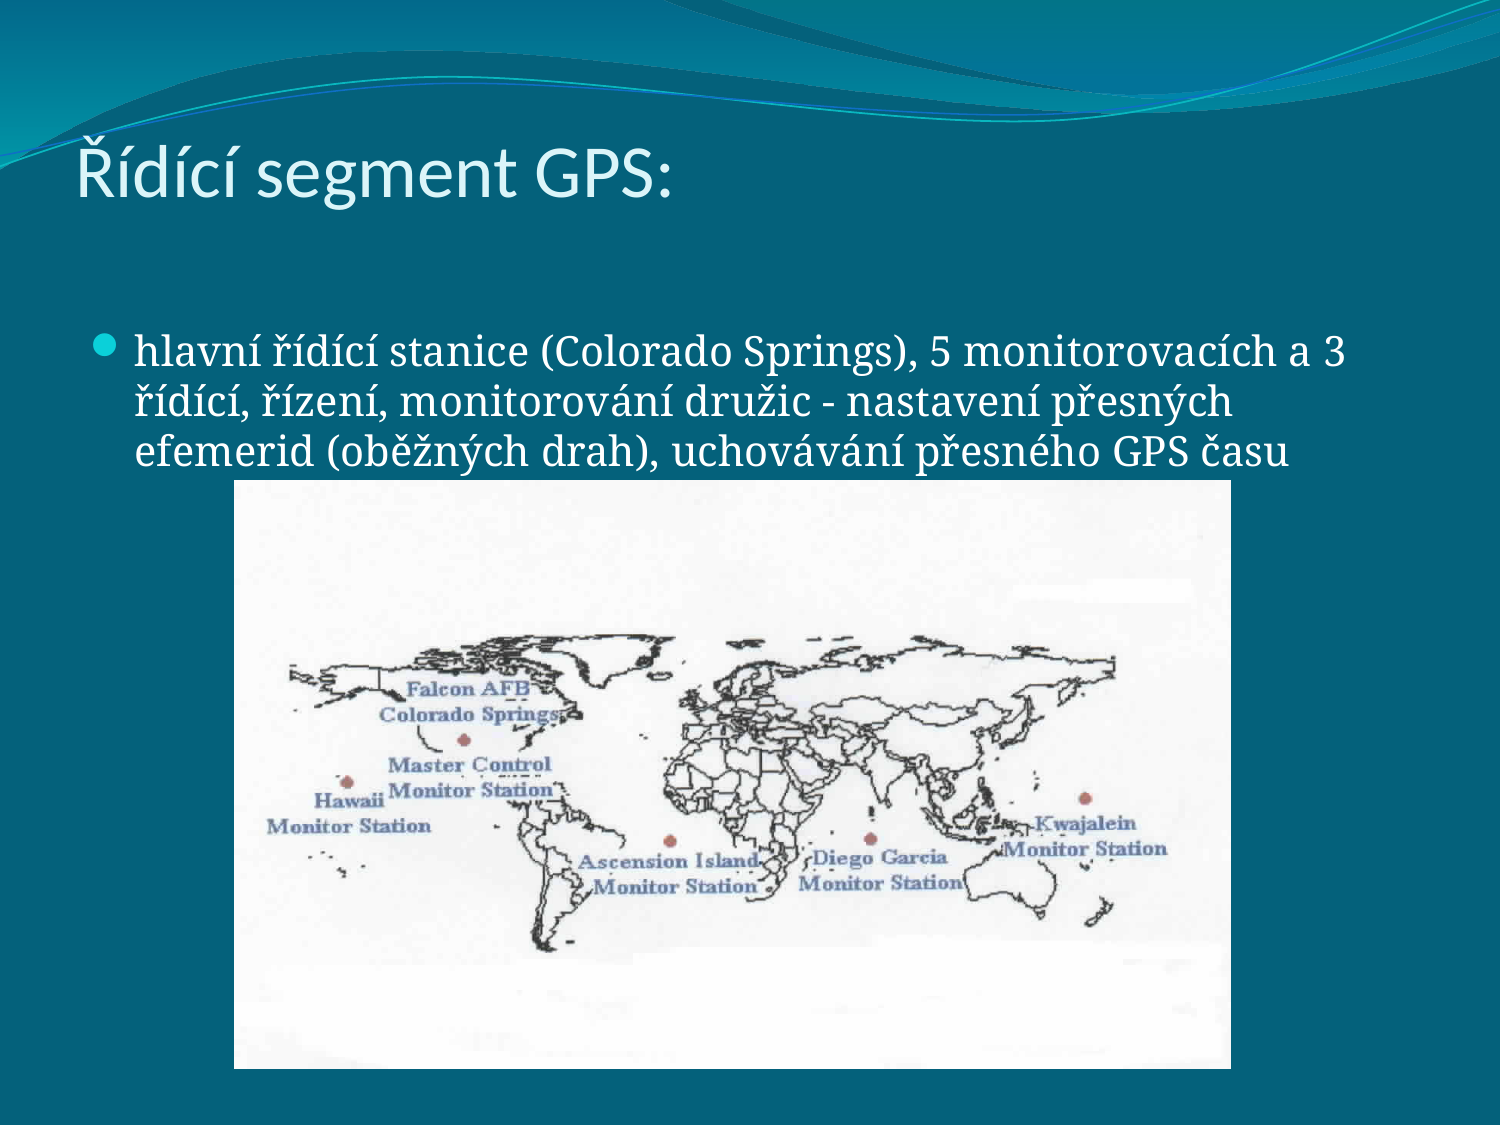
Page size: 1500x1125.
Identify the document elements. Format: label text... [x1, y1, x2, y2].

picture [235, 481, 1230, 1068]
title Řídící segment GPS: [75, 115, 1425, 303]
list hlavní řídící stanice (Colorado Springs), 5 monitorovacích a 3 řídící, řízení, monitorování družic - nastavení přesných efemerid (oběžných drah), uchovávání přesného GPS času [75, 317, 1425, 1038]
